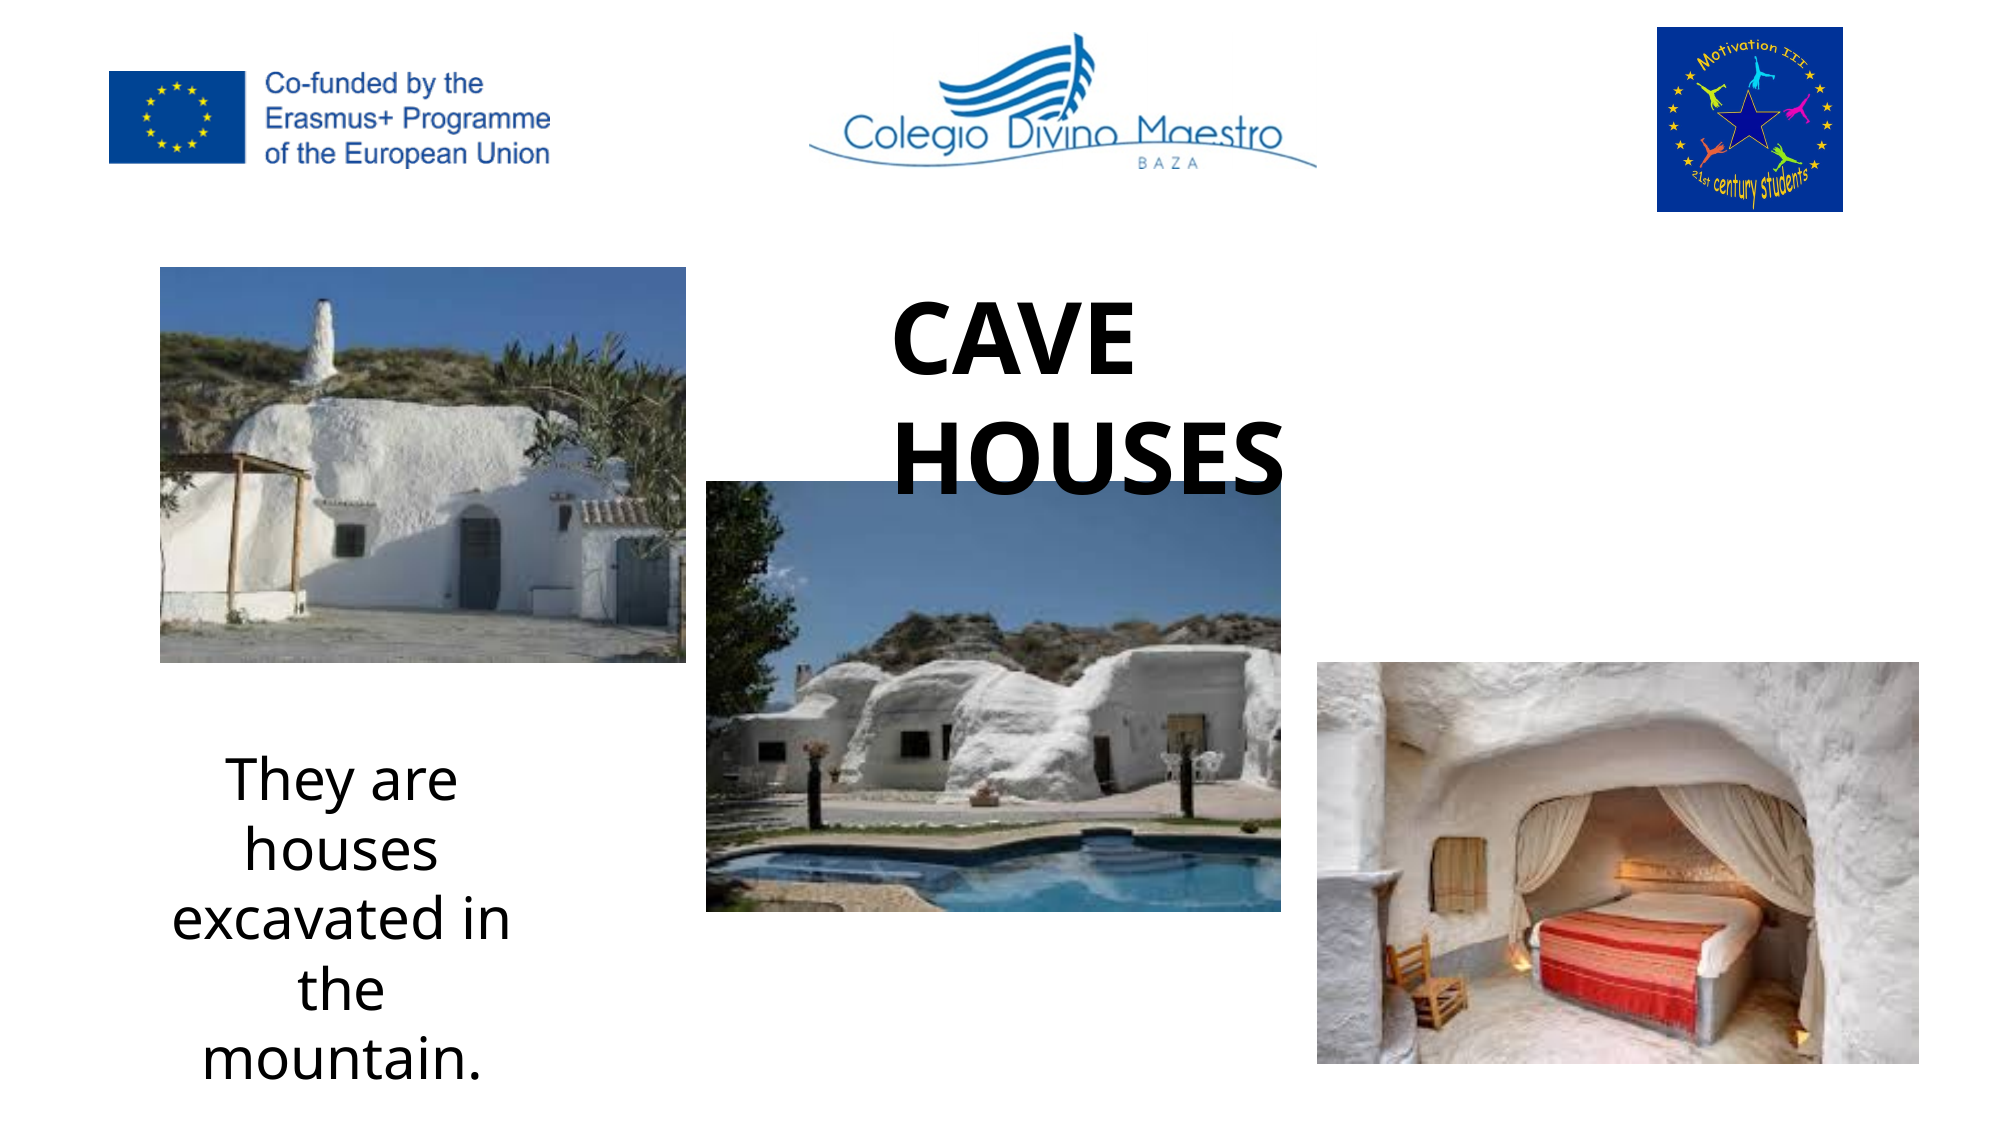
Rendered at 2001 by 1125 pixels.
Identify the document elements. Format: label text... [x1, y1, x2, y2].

picture [160, 267, 686, 663]
picture [808, 32, 1317, 169]
picture [1316, 662, 1919, 1064]
picture [109, 71, 550, 169]
picture [1657, 27, 1843, 212]
text_box CAVE HOUSES [874, 267, 1465, 522]
picture [706, 481, 1281, 912]
text_box They are houses excavated in the mountain. [135, 734, 549, 1099]
